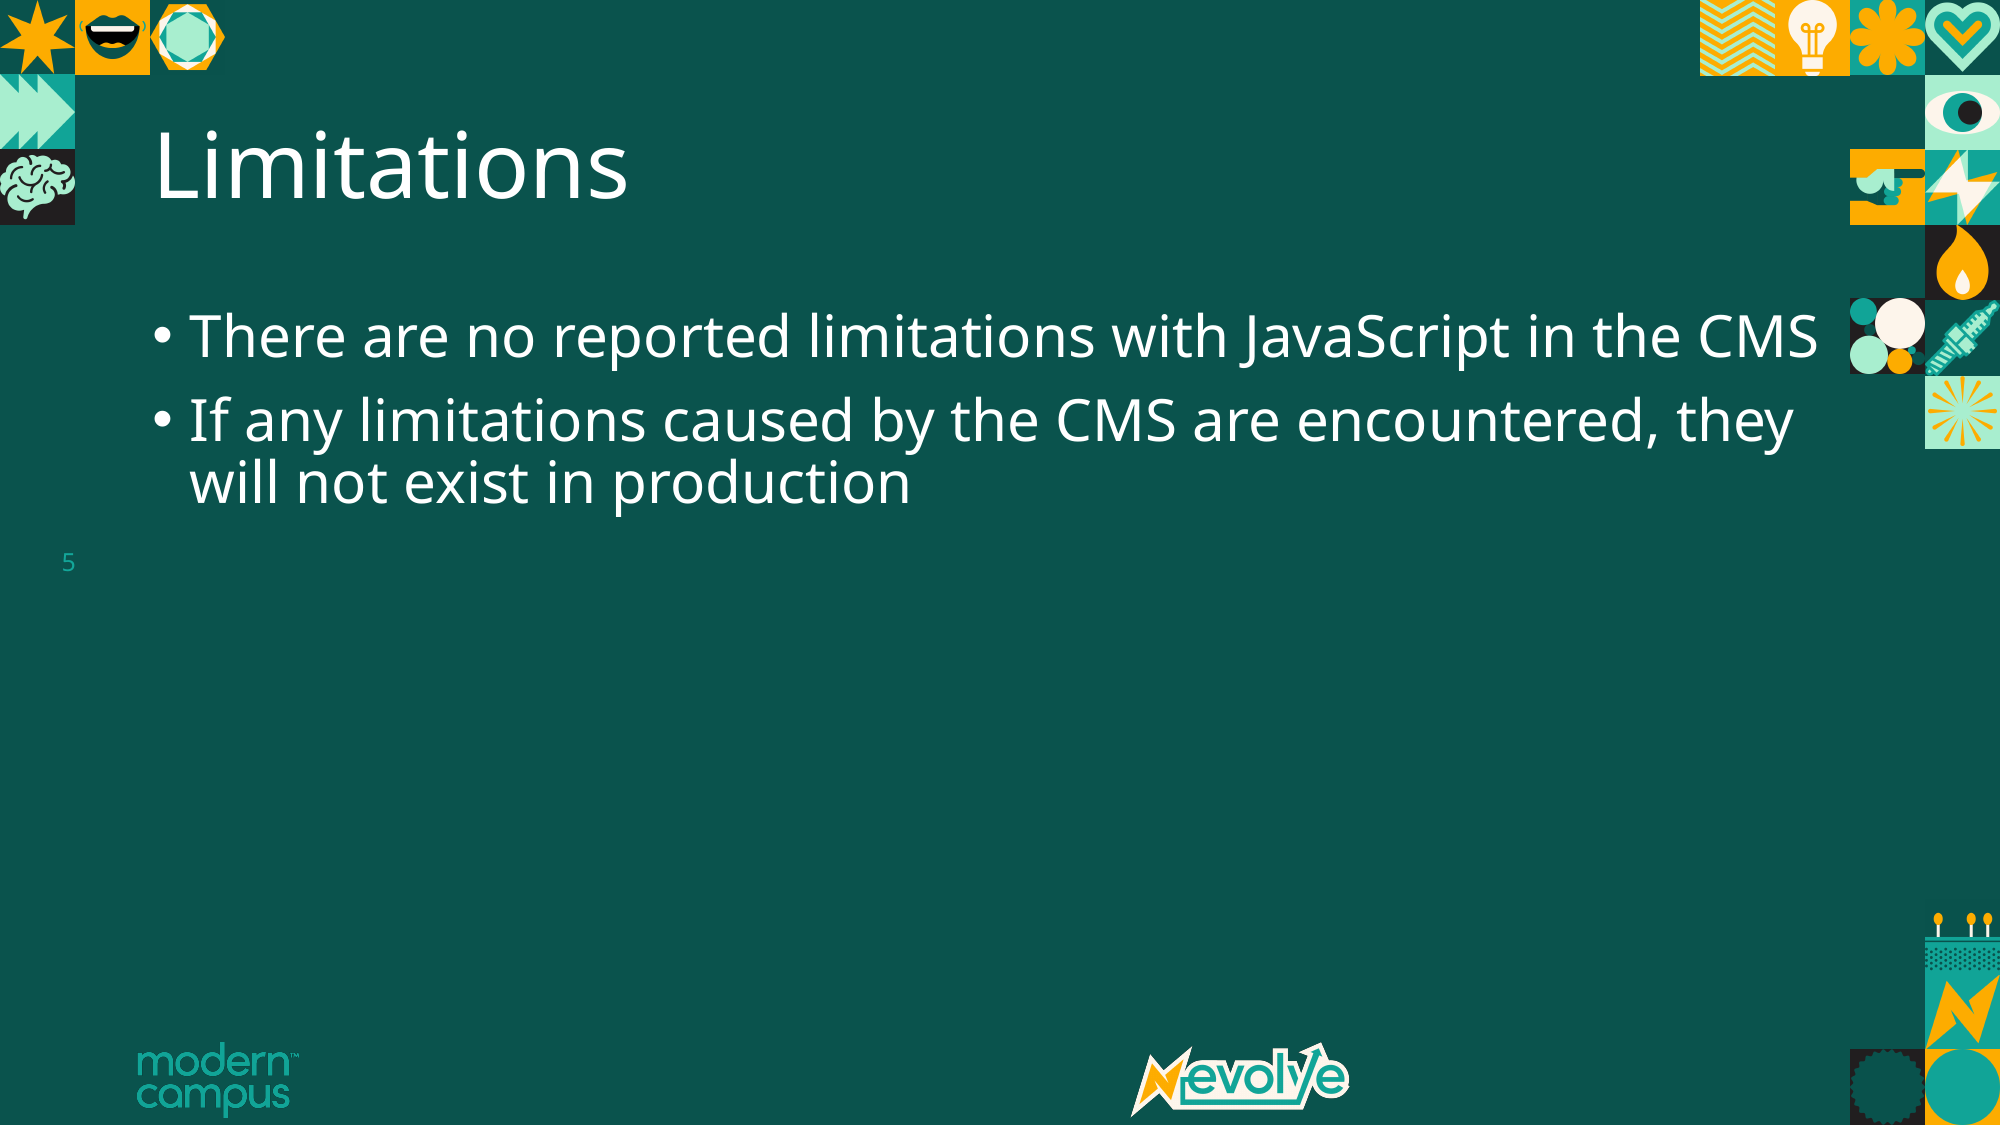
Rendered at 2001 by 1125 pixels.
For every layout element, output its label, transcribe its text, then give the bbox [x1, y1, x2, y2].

picture [1130, 1042, 1350, 1118]
picture [0, 0, 225, 225]
title Limitations [137, 59, 1863, 278]
picture [1850, 899, 2000, 1125]
list There are no reported limitations with JavaScript in the CMS If any limitations caused by the CMS are encountered, they will not exist in production [137, 299, 1863, 1014]
picture [137, 1042, 299, 1118]
picture [1700, 0, 2000, 449]
